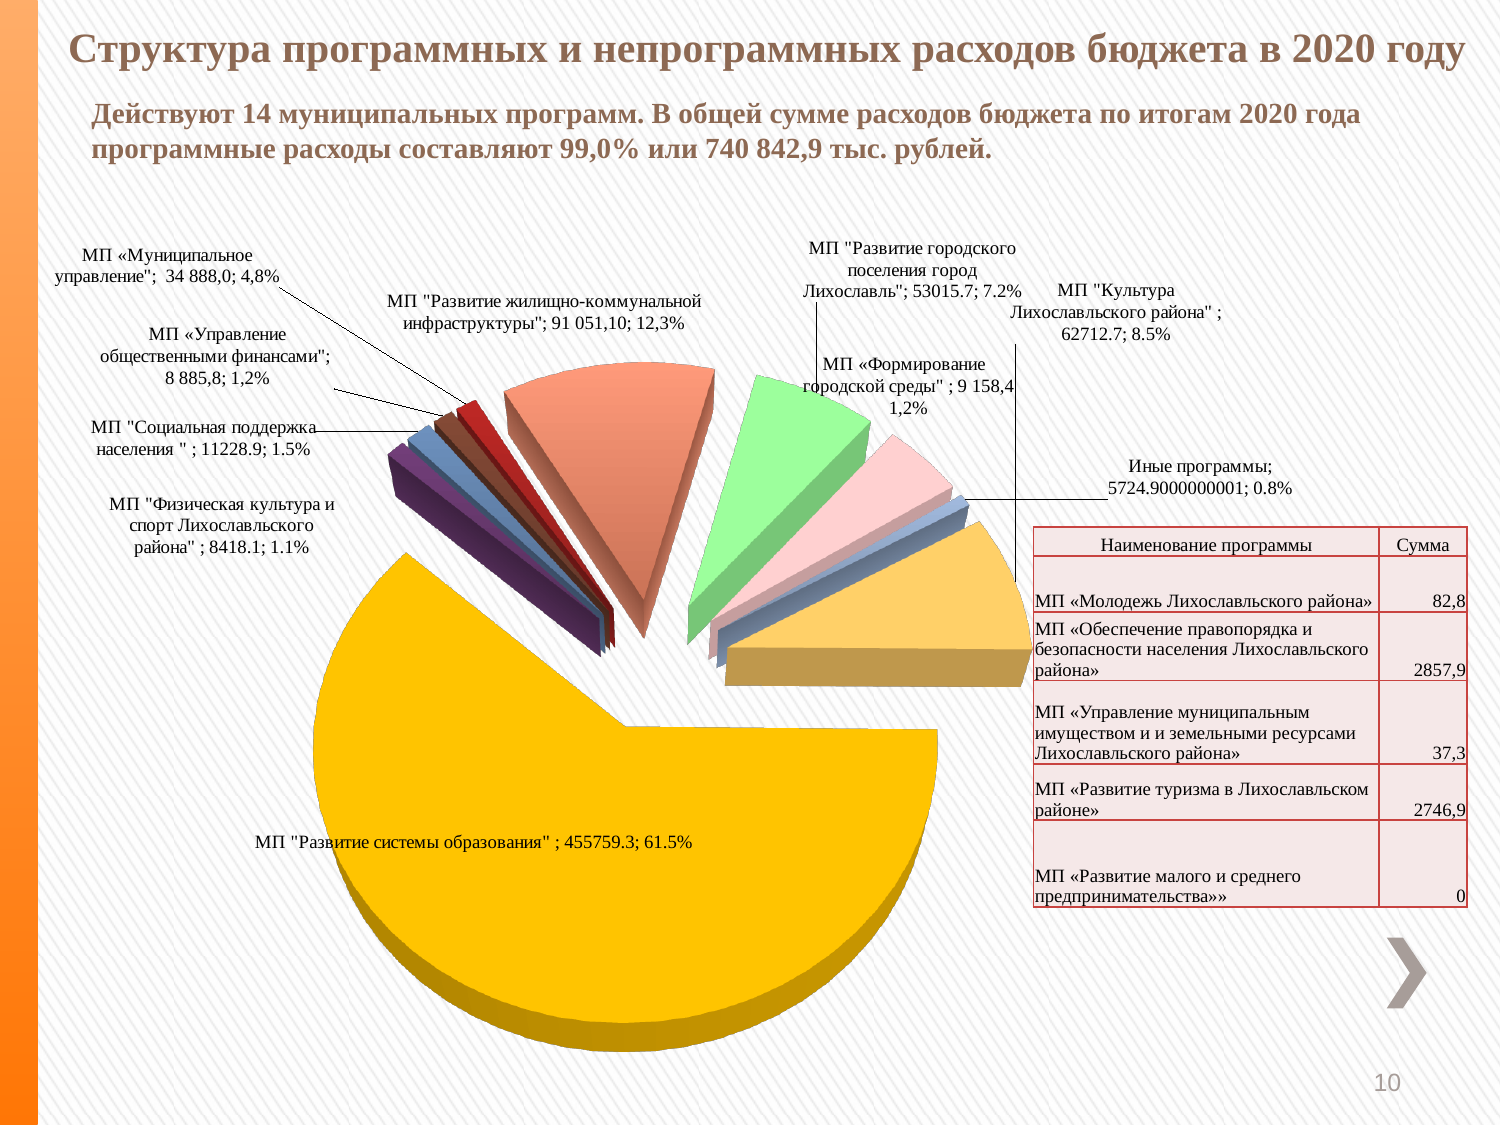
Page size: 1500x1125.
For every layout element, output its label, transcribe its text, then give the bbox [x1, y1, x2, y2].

table_cell 37,3 [1380, 681, 1466, 763]
table_cell 82,8 [1380, 557, 1466, 611]
table_cell 2857,9 [1380, 613, 1466, 680]
title Структура программных и непрограммных расходов бюджета в 2020 году [53, 19, 1500, 79]
table_header Сумма [1380, 528, 1466, 555]
table_cell 2746,9 [1380, 765, 1466, 819]
table_cell 0 [1380, 821, 1466, 906]
text_box Действуют 14 муниципальных программ. В общей сумме расходов бюджета по итогам 2020 года программные расходы составляют 99,0% или 740 842,9 тыс. рублей. [76, 87, 1500, 173]
table_cell 94,0% [0, 281, 37, 285]
slide_number 10 [1358, 1058, 1483, 1105]
chart [52, 207, 1377, 1059]
